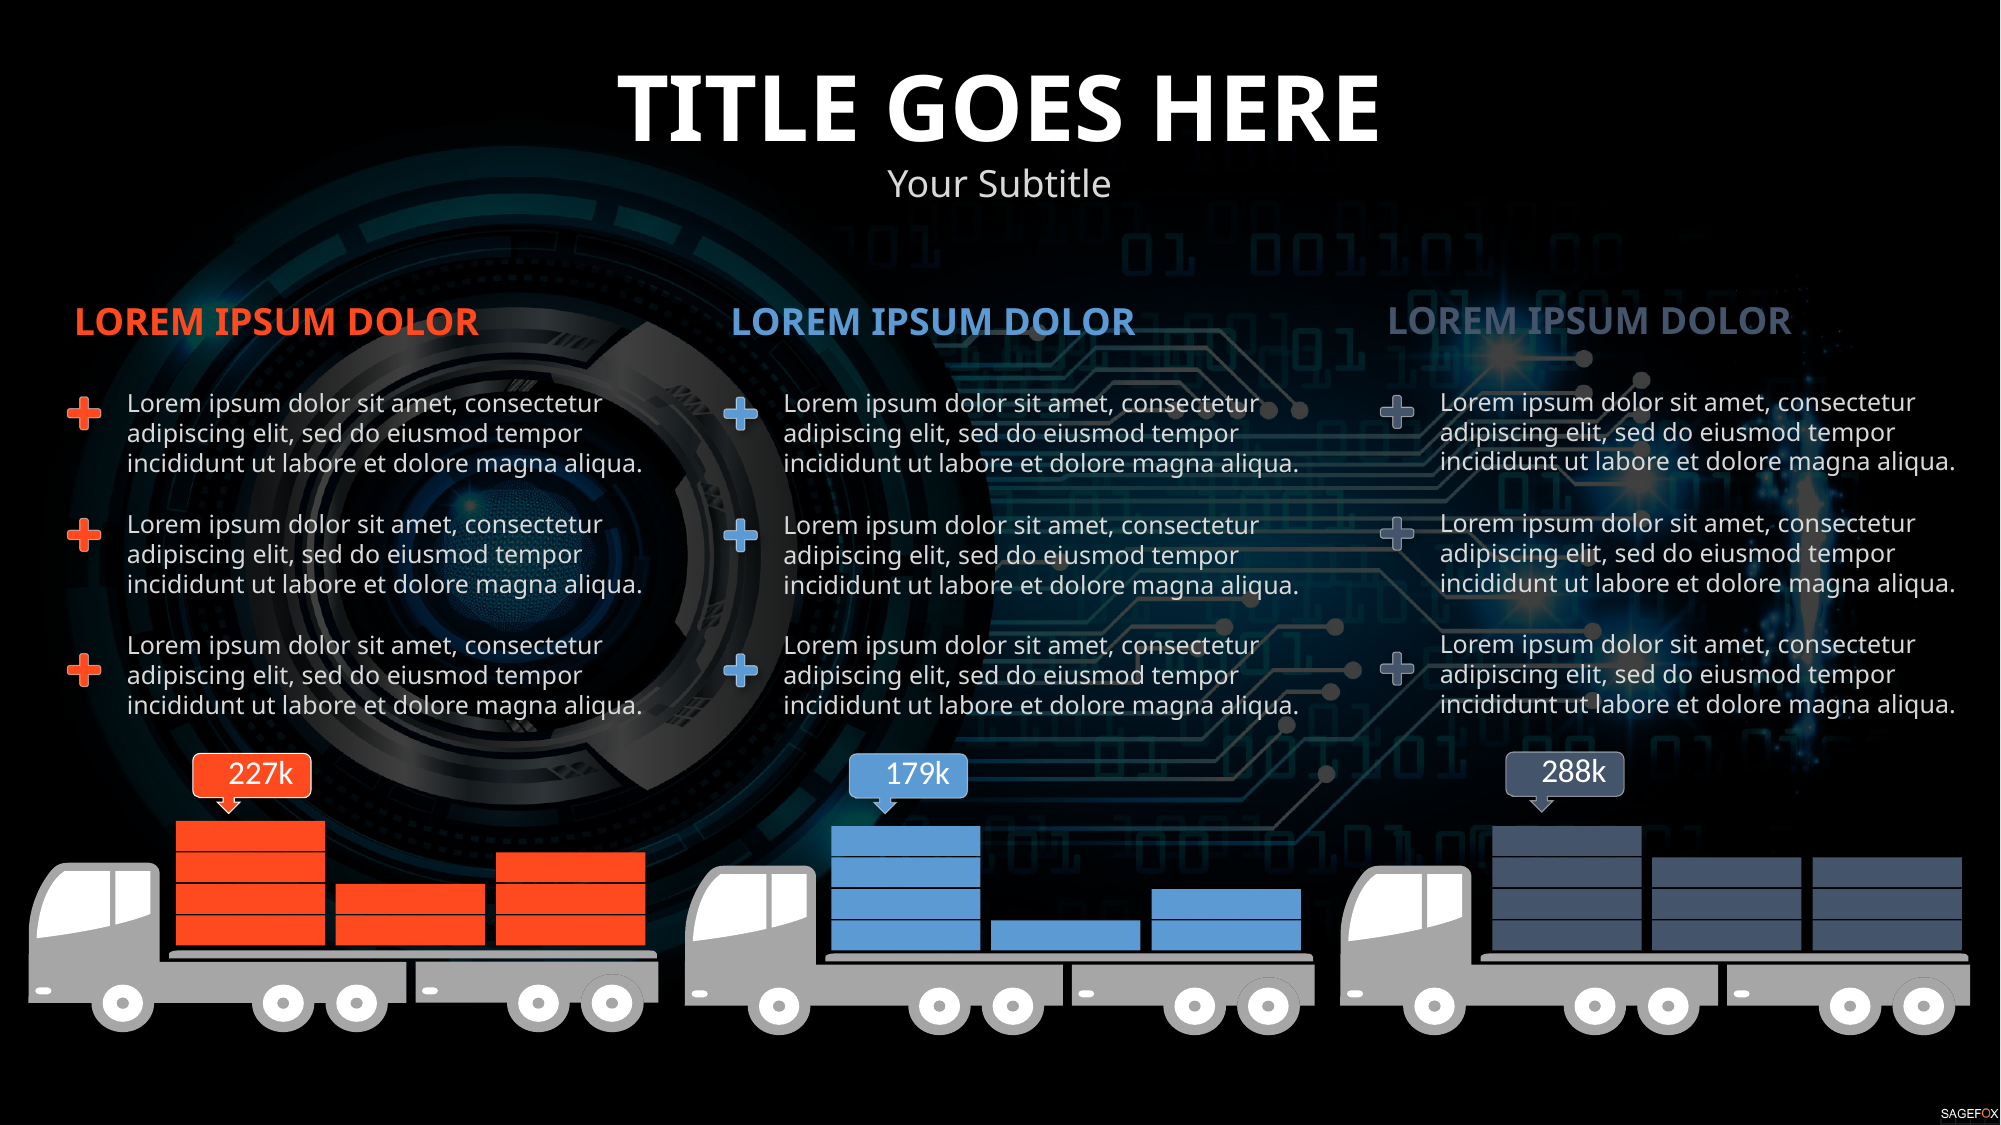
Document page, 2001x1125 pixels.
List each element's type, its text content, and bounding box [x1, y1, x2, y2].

text_box [175, 852, 326, 862]
text_box [1380, 517, 1414, 551]
text_box Lorem ipsum dolor sit amet, consectetur adipiscing elit, sed do eiusmod tempor incididunt ut labore et dolore magna aliqua. [773, 624, 1327, 725]
text_box [67, 653, 101, 687]
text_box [1505, 742, 1639, 813]
picture [0, 0, 2001, 1125]
text_box TITLE GOES HERE Your Subtitle [548, 42, 1452, 212]
text_box Lorem ipsum dolor sit amet, consectetur adipiscing elit, sed do eiusmod tempor incididunt ut labore et dolore magna aliqua. [116, 504, 670, 604]
text_box [67, 396, 101, 430]
text_box Lorem ipsum dolor sit amet, consectetur adipiscing elit, sed do eiusmod tempor incididunt ut labore et dolore magna aliqua. [116, 624, 670, 725]
text_box Lorem ipsum dolor sit amet, consectetur adipiscing elit, sed do eiusmod tempor incididunt ut labore et dolore magna aliqua. [773, 382, 1327, 483]
text_box [1652, 857, 1802, 865]
text_box Lorem ipsum dolor sit amet, consectetur adipiscing elit, sed do eiusmod tempor incididunt ut labore et dolore magna aliqua. [1429, 502, 1983, 603]
text_box [175, 820, 326, 851]
text_box [1380, 395, 1414, 429]
text_box [723, 518, 758, 552]
text_box [1812, 857, 1962, 865]
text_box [28, 862, 659, 1033]
text_box Lorem ipsum dolor sit amet, consectetur adipiscing elit, sed do eiusmod tempor incididunt ut labore et dolore magna aliqua. [1429, 623, 1983, 724]
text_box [1340, 865, 1971, 1036]
text_box [1492, 826, 1642, 856]
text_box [849, 744, 982, 814]
text_box [831, 826, 981, 856]
text_box [723, 653, 758, 687]
text_box [831, 857, 981, 865]
text_box [1380, 652, 1414, 686]
text_box [723, 397, 758, 431]
text_box Lorem ipsum dolor sit amet, consectetur adipiscing elit, sed do eiusmod tempor incididunt ut labore et dolore magna aliqua. [773, 504, 1327, 605]
text_box LOREM IPSUM DOLOR [1372, 289, 1832, 349]
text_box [684, 865, 1315, 1036]
text_box LOREM IPSUM DOLOR [59, 290, 519, 351]
text_box [67, 518, 101, 552]
text_box [1492, 857, 1642, 865]
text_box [192, 743, 326, 814]
text_box [496, 852, 646, 862]
text_box Lorem ipsum dolor sit amet, consectetur adipiscing elit, sed do eiusmod tempor incididunt ut labore et dolore magna aliqua. [1429, 381, 1983, 481]
text_box LOREM IPSUM DOLOR [715, 290, 1175, 351]
text_box Lorem ipsum dolor sit amet, consectetur adipiscing elit, sed do eiusmod tempor incididunt ut labore et dolore magna aliqua. [116, 382, 670, 483]
